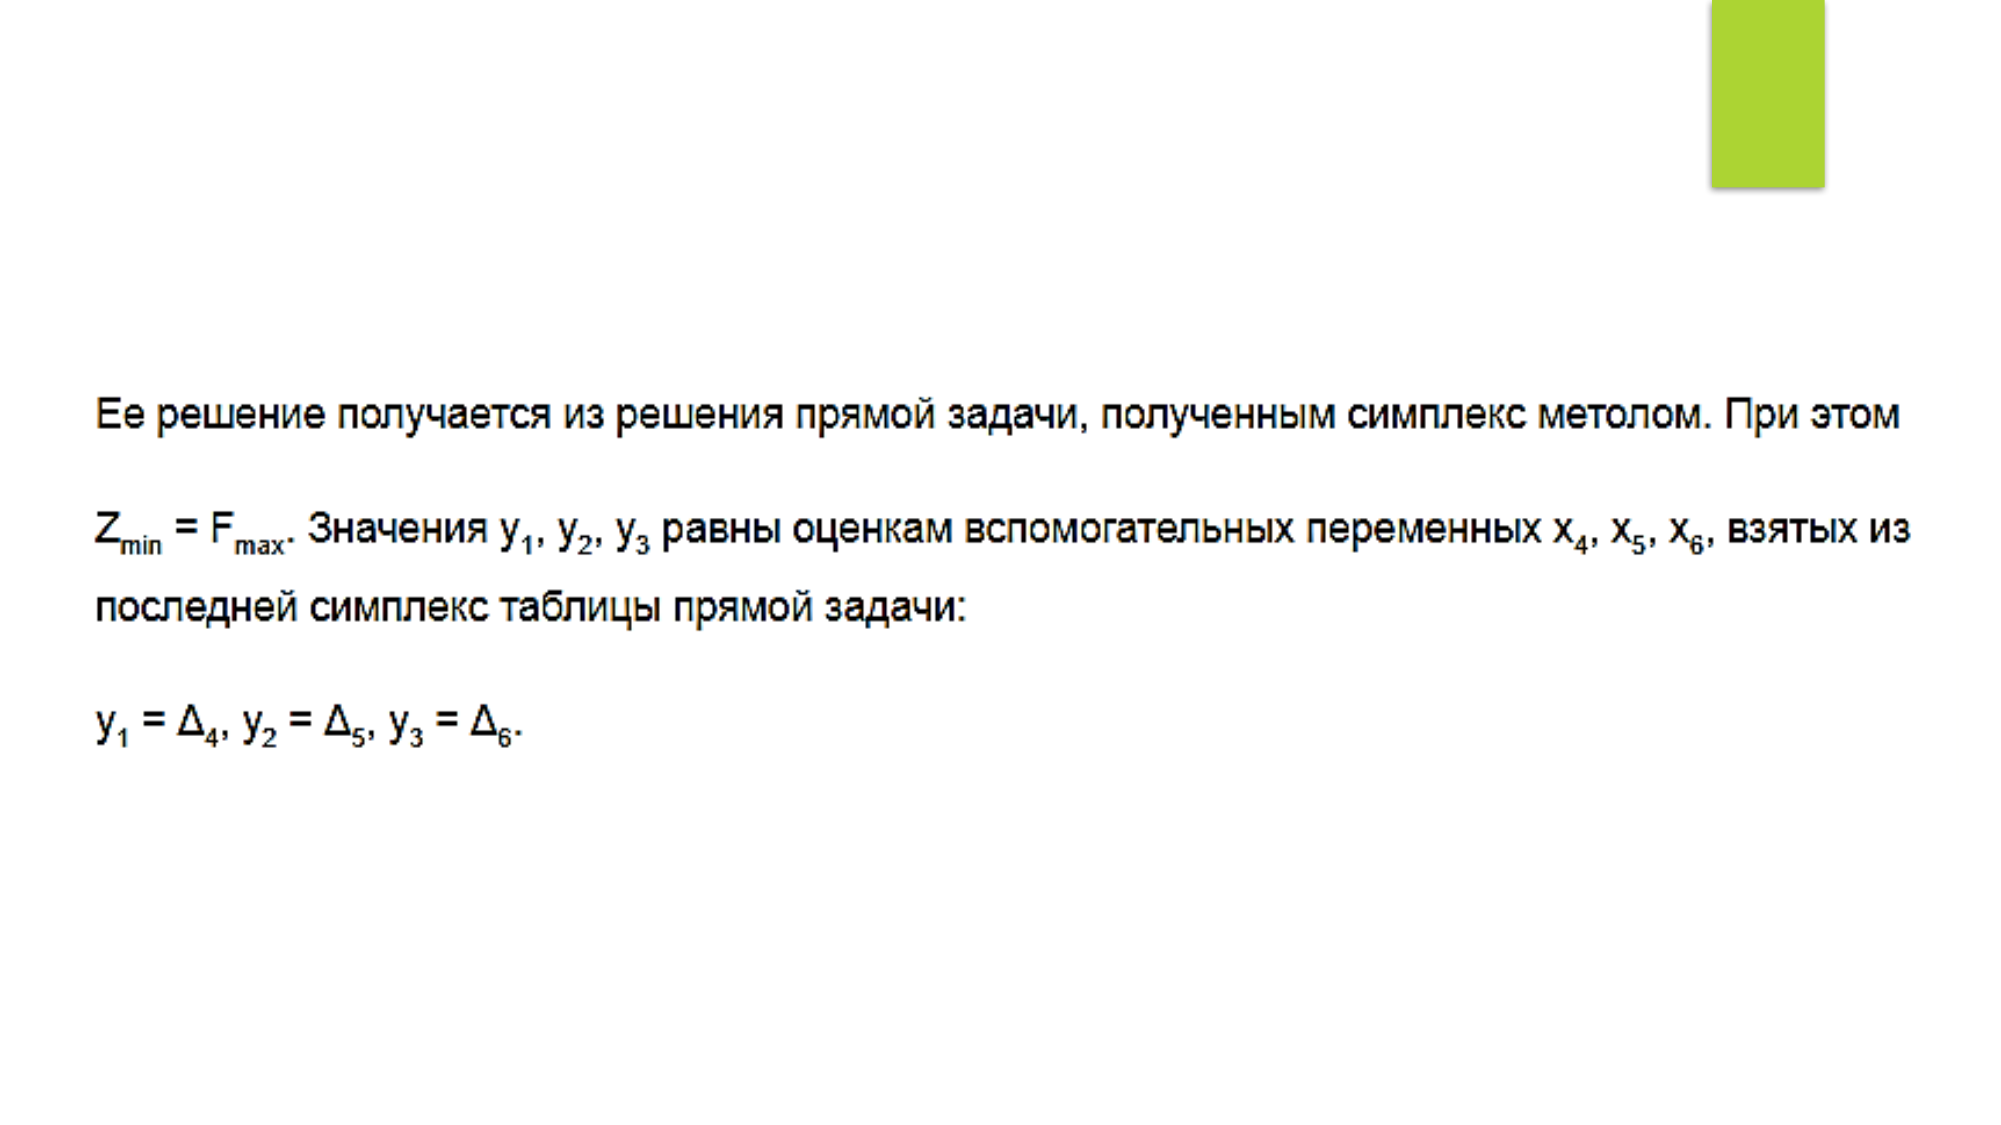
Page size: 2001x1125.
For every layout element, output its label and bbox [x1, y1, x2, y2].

picture [55, 364, 1959, 788]
